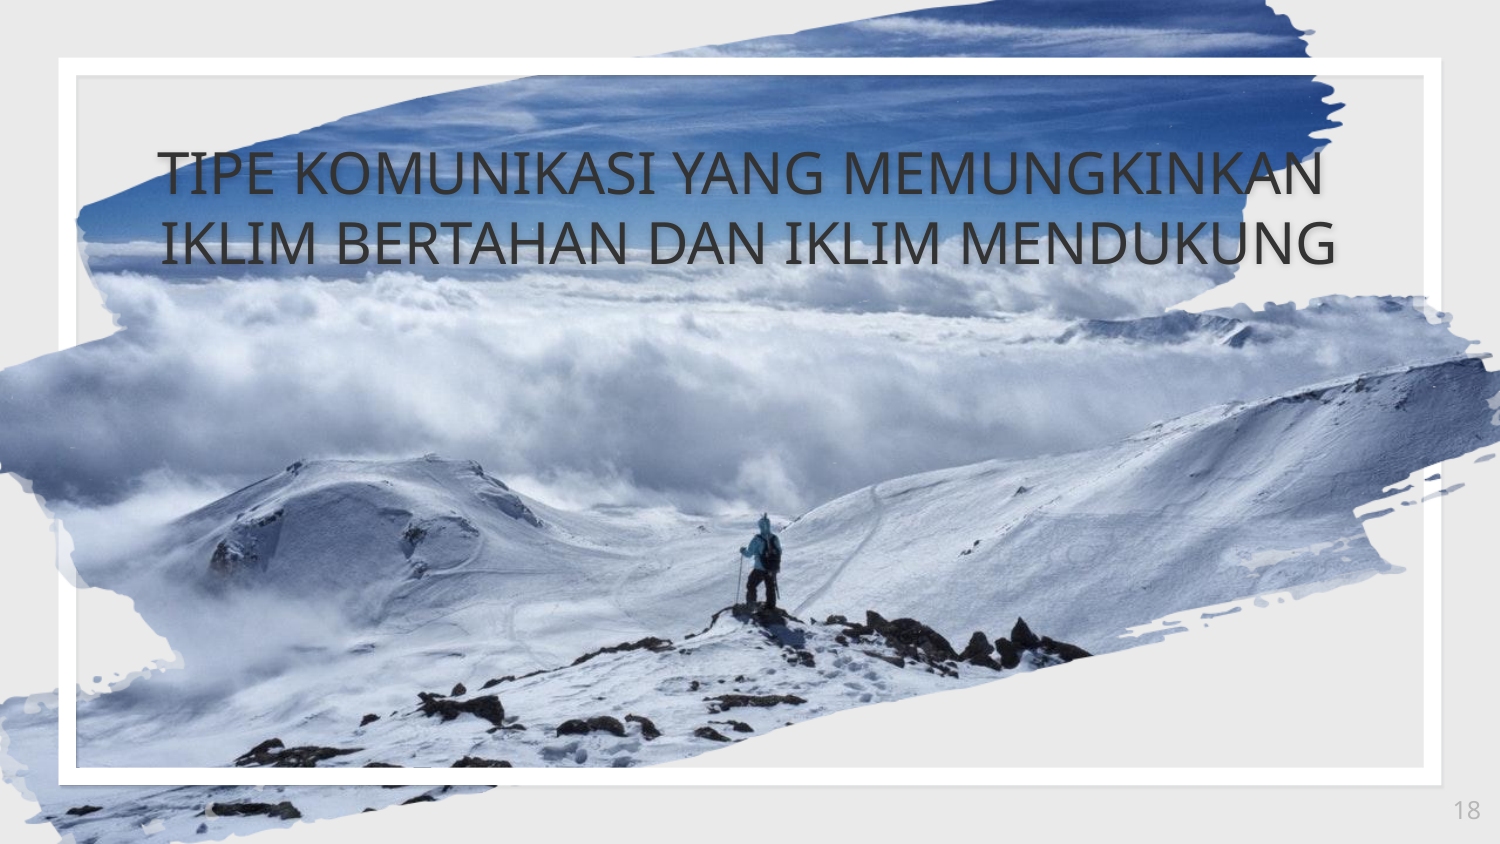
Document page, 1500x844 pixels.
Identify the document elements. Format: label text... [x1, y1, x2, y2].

title TIPE KOMUNIKASI YANG MEMUNGKINKAN IKLIM BERTAHAN DAN IKLIM MENDUKUNG [79, 173, 1420, 239]
picture [0, 0, 1500, 844]
slide_number 18 [1391, 779, 1482, 844]
